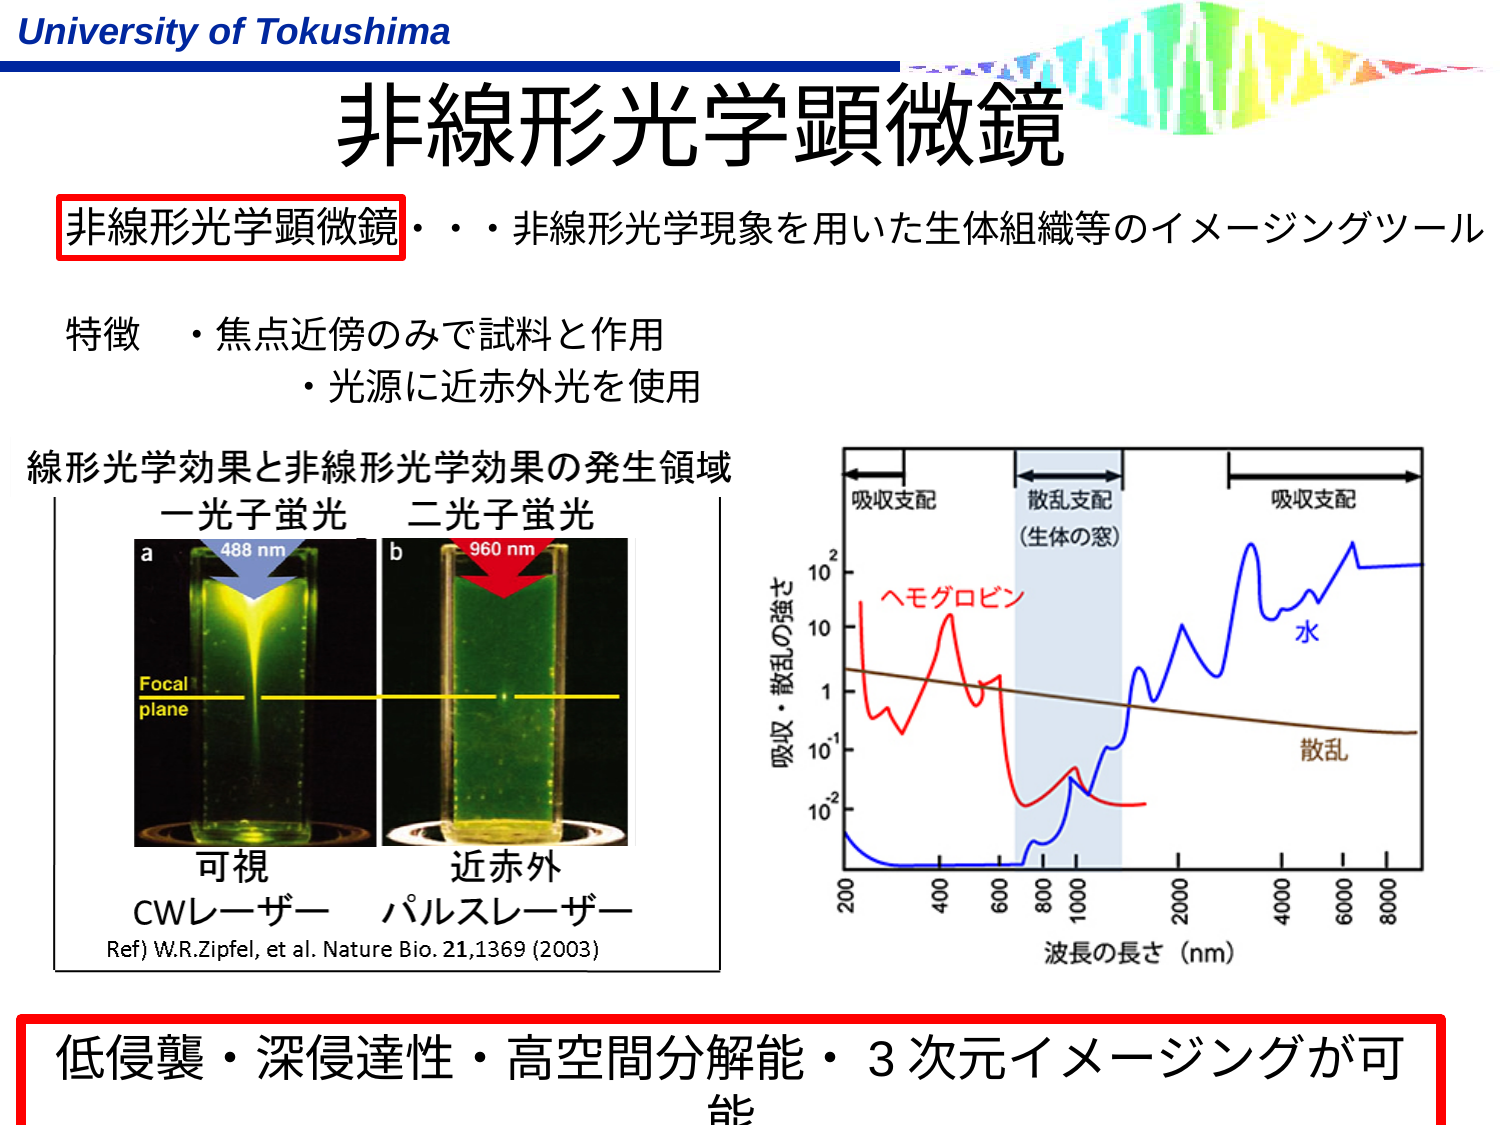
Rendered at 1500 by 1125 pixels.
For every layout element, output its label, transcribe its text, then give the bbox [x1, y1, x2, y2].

title 非線形光学顕微鏡 [83, 26, 1320, 192]
text_box 低侵襲・深侵達性・高空間分解能・3次元イメージングが可能 [21, 1018, 1441, 1125]
list 非線形光学顕微鏡・・・非線形光学現象を用いた生体組織等のイメージングツール 特徴 ・焦点近傍のみで試料と作用 ・光源に近赤外光を使用 [50, 192, 1500, 887]
picture [900, 0, 1500, 138]
picture [2, 428, 1441, 980]
